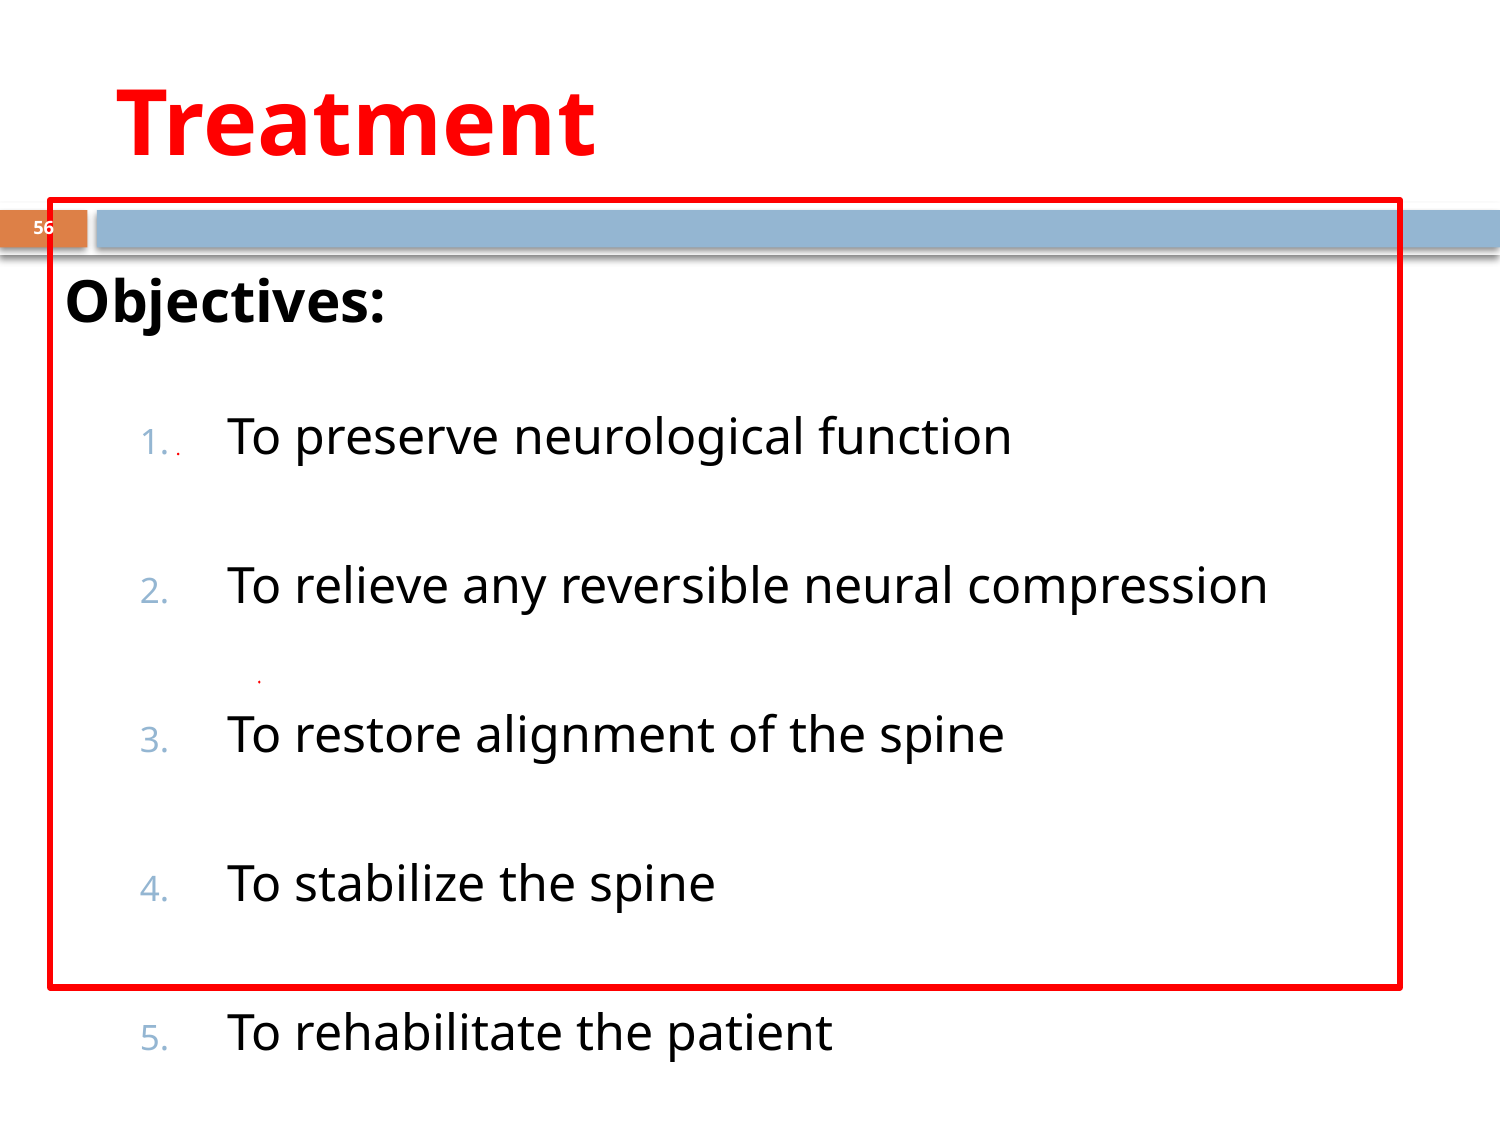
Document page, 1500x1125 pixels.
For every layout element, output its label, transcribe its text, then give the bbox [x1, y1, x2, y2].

picture [172, 448, 265, 689]
title Treatment [100, 37, 1438, 200]
list Objectives: To preserve neurological function To relieve any reversible neural compression To restore alignment of the spine To stabilize the spine To rehabilitate the patient [50, 200, 1400, 988]
slide_number 55 [0, 208, 88, 249]
